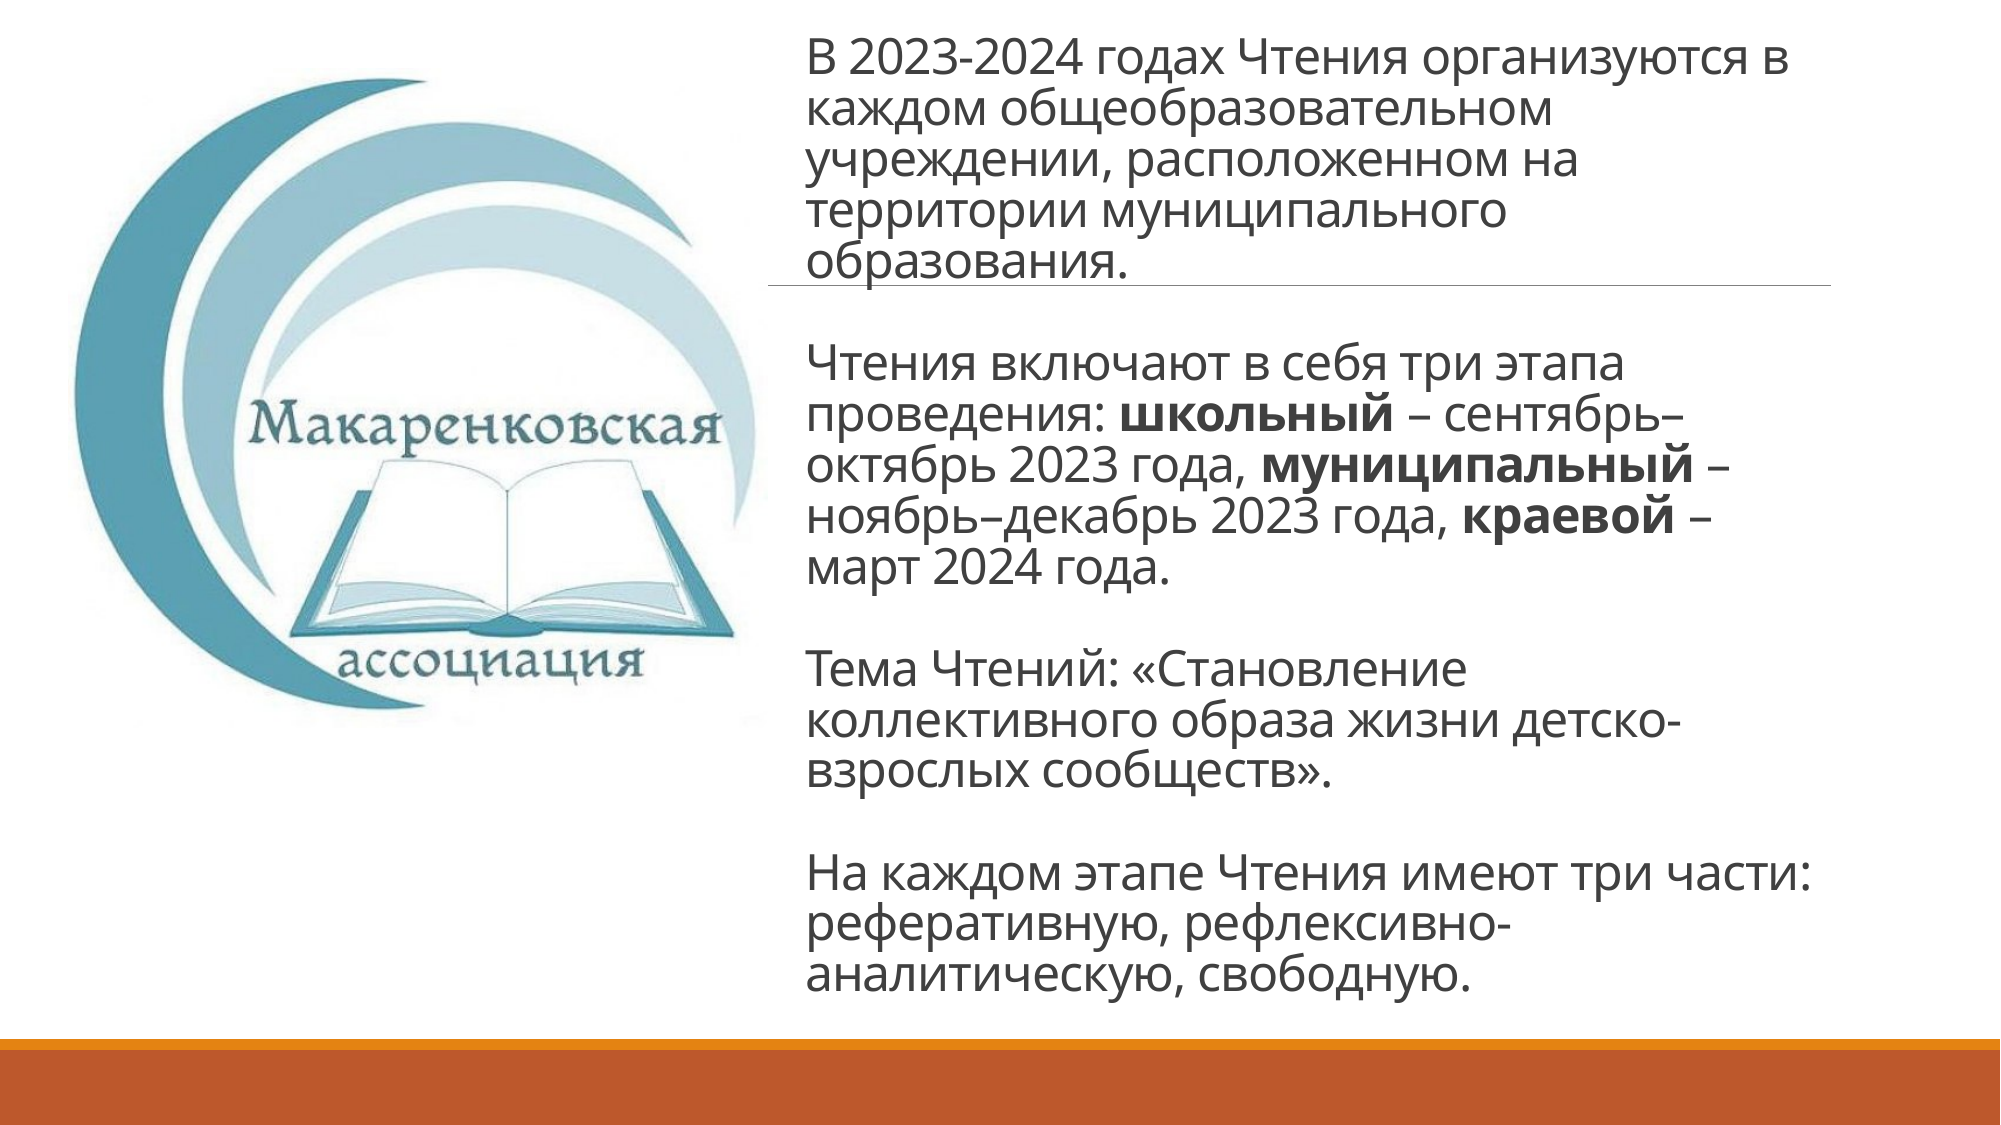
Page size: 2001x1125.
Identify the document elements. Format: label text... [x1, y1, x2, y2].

title В 2023-2024 годах Чтения организуются в каждом общеобразовательном учреждении, расположенном на территории муниципального образования. Чтения включают в себя три этапа проведения: школьный – сентябрь–октябрь 2023 года, муниципальный – ноябрь–декабрь 2023 года, краевой – март 2024 года. Тема Чтений: «Становление коллективного образа жизни детско-взрослых сообществ». На каждом этапе Чтения имеют три части: реферативную, рефлексивно-аналитическую, свободную. [790, 47, 1830, 1010]
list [67, 67, 769, 729]
